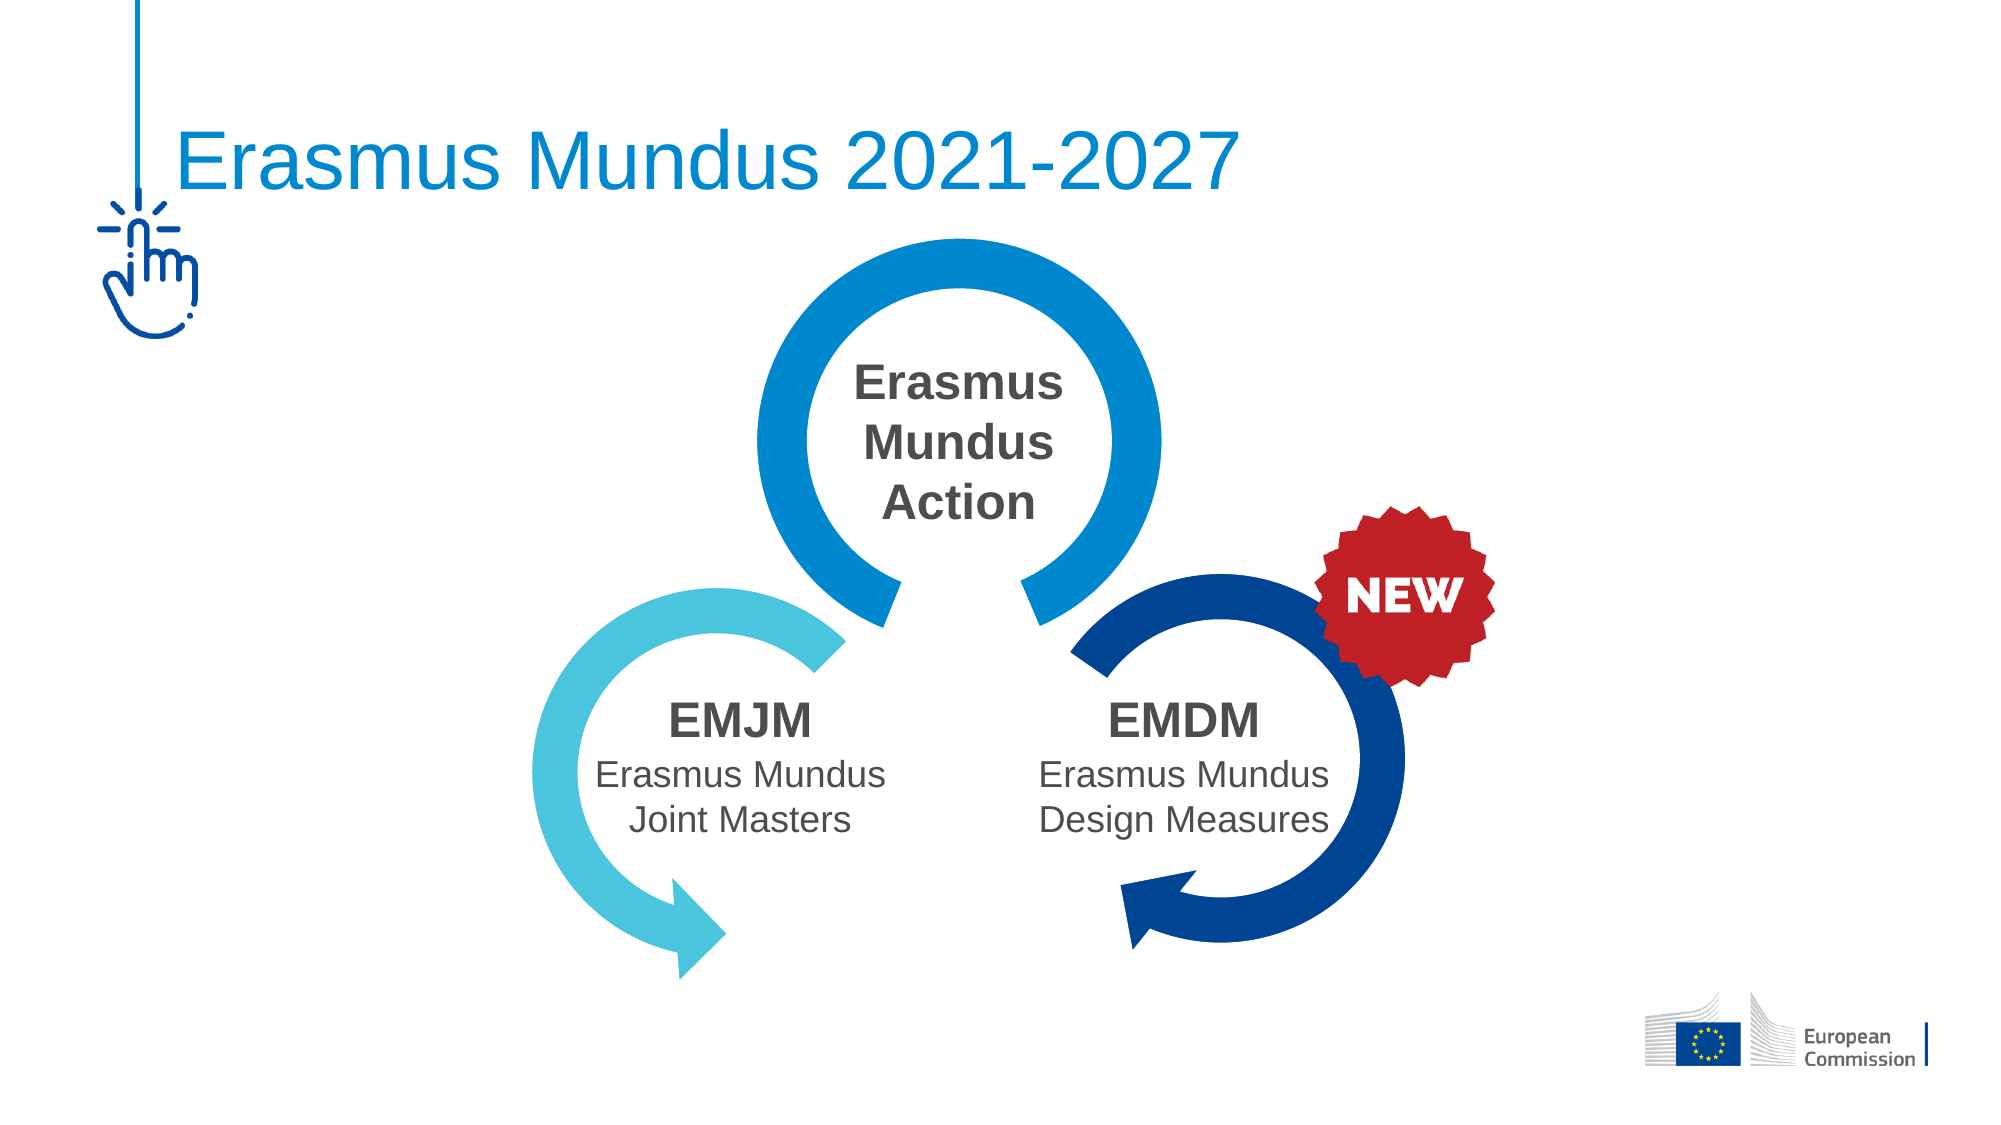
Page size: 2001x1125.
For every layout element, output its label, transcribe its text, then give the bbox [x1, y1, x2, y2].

title Erasmus Mundus 2021-2027 [159, 79, 1885, 208]
picture [1314, 506, 1495, 687]
picture [71, 187, 223, 339]
picture [1645, 991, 1928, 1066]
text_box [411, 319, 1495, 1042]
